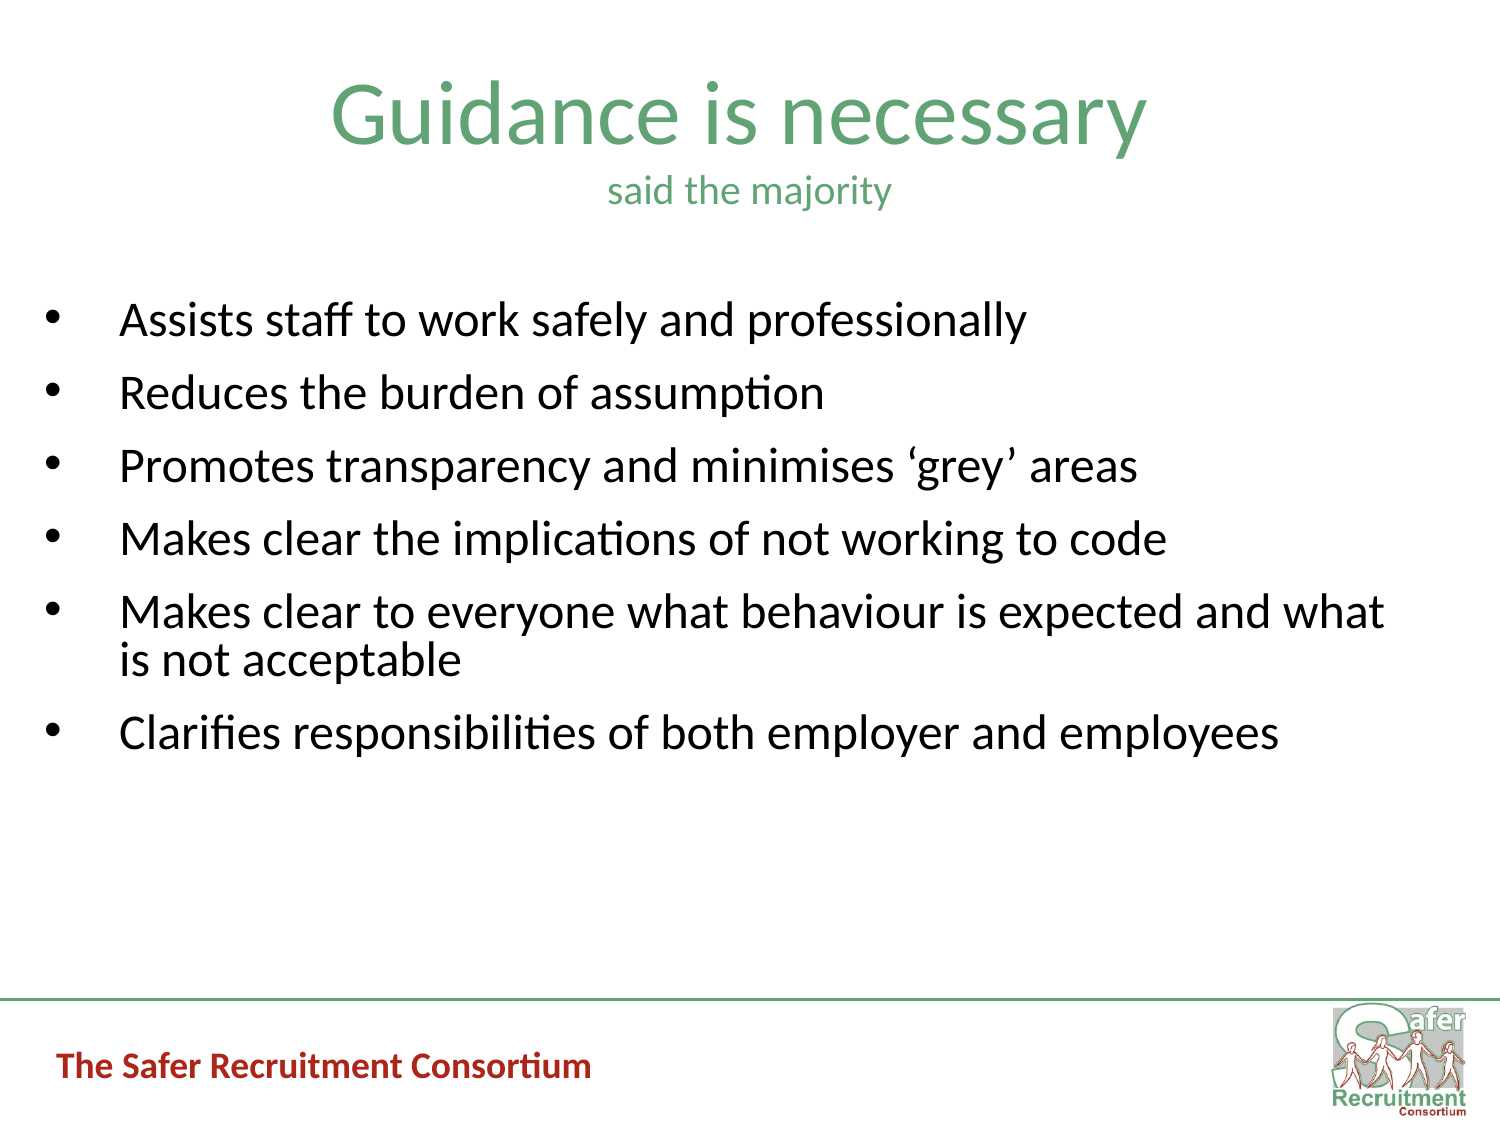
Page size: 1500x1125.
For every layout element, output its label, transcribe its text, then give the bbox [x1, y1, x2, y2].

list Assists staff to work safely and professionally Reduces the burden of assumption Promotes transparency and minimises ‘grey’ areas Makes clear the implications of not working to code Makes clear to everyone what behaviour is expected and what is not acceptable Clarifies responsibilities of both employer and employees [29, 208, 1424, 315]
picture [1328, 1001, 1468, 1118]
title Guidance is necessary said the majority [75, 45, 1425, 233]
